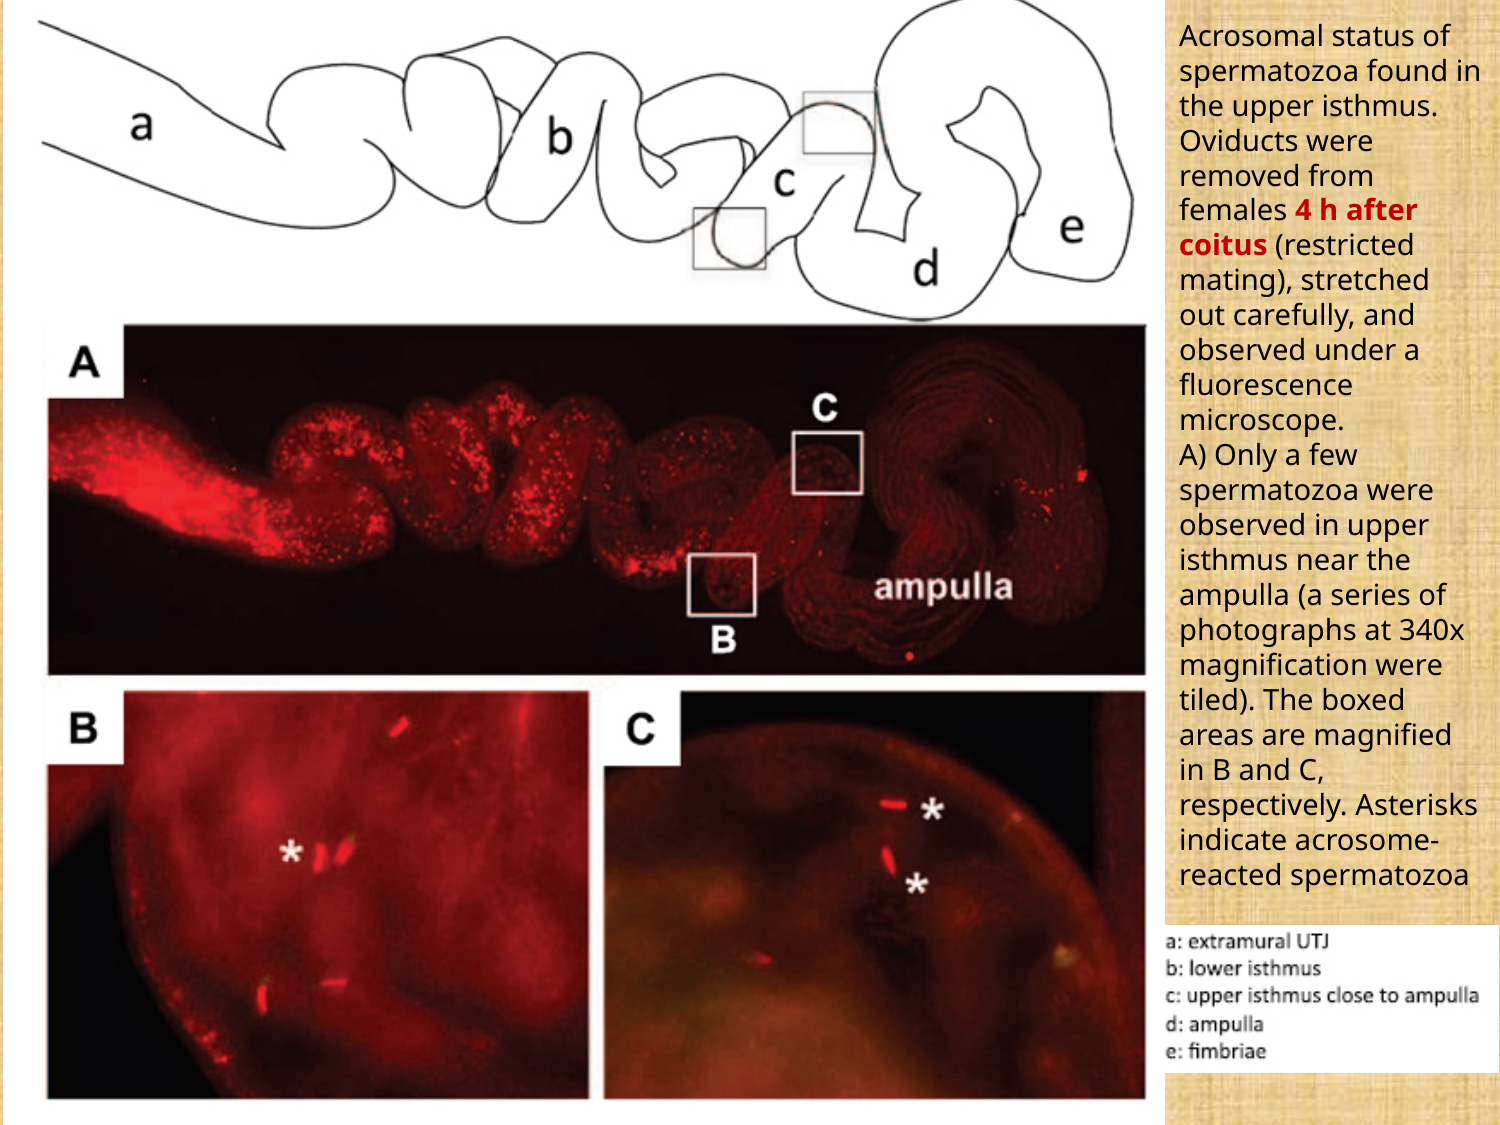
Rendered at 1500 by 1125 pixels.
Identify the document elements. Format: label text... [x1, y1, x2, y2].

picture [0, 0, 1500, 1125]
text_box Acrosomal status of spermatozoa found in the upper isthmus. Oviducts were removed from females 4 h after coitus (restricted mating), stretched out carefully, and observed under a fluorescence microscope. A) Only a few spermatozoa were observed in upper isthmus near the ampulla (a series of photographs at 340x magnification were tiled). The boxed areas are magnified in B and C, respectively. Asterisks indicate acrosome-reacted spermatozoa [1170, 9, 1500, 899]
